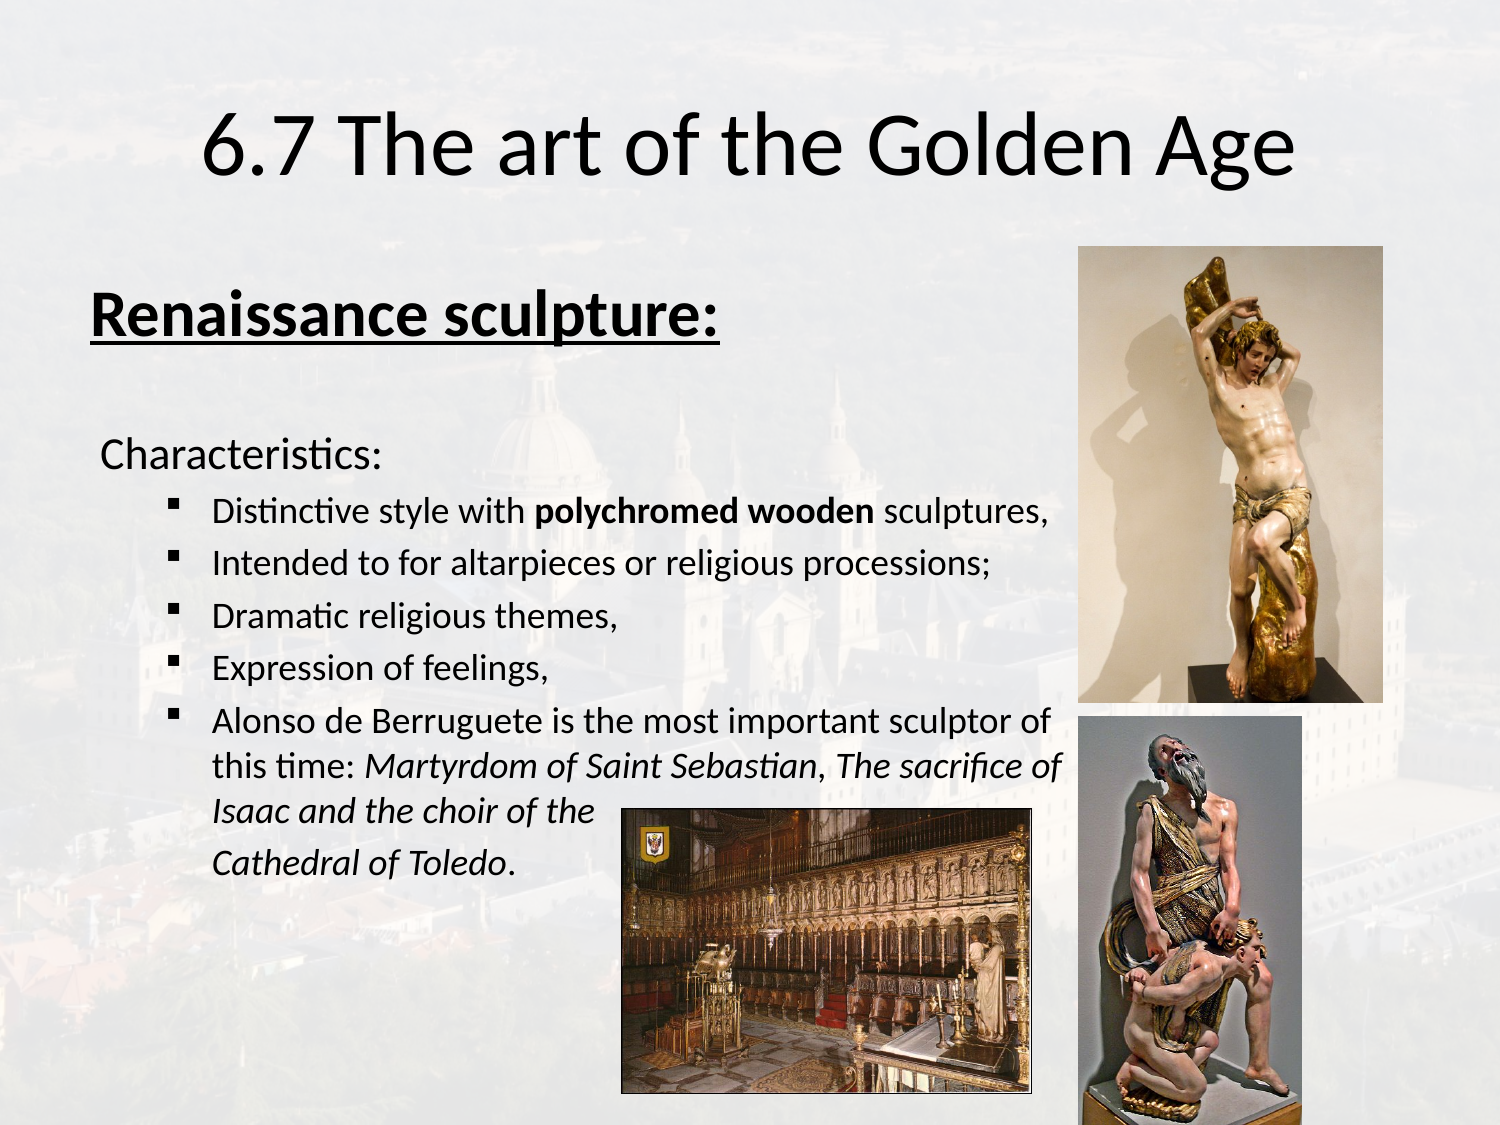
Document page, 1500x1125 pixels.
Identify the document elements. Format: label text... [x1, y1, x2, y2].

list Renaissance sculpture: Characteristics: Distinctive style with polychromed wooden sculptures, Intended to for altarpieces or religious processions; Dramatic religious themes, Expression of feelings, Alonso de Berruguete is the most important sculptor of this time: Martyrdom of Saint Sebastian, The sacrifice of Isaac and the choir of the Cathedral of Toledo. [75, 262, 1090, 1008]
title 6.7 The art of the Golden Age [75, 45, 1425, 233]
picture [1077, 716, 1302, 1125]
picture [1077, 245, 1383, 704]
picture [620, 808, 1032, 1094]
